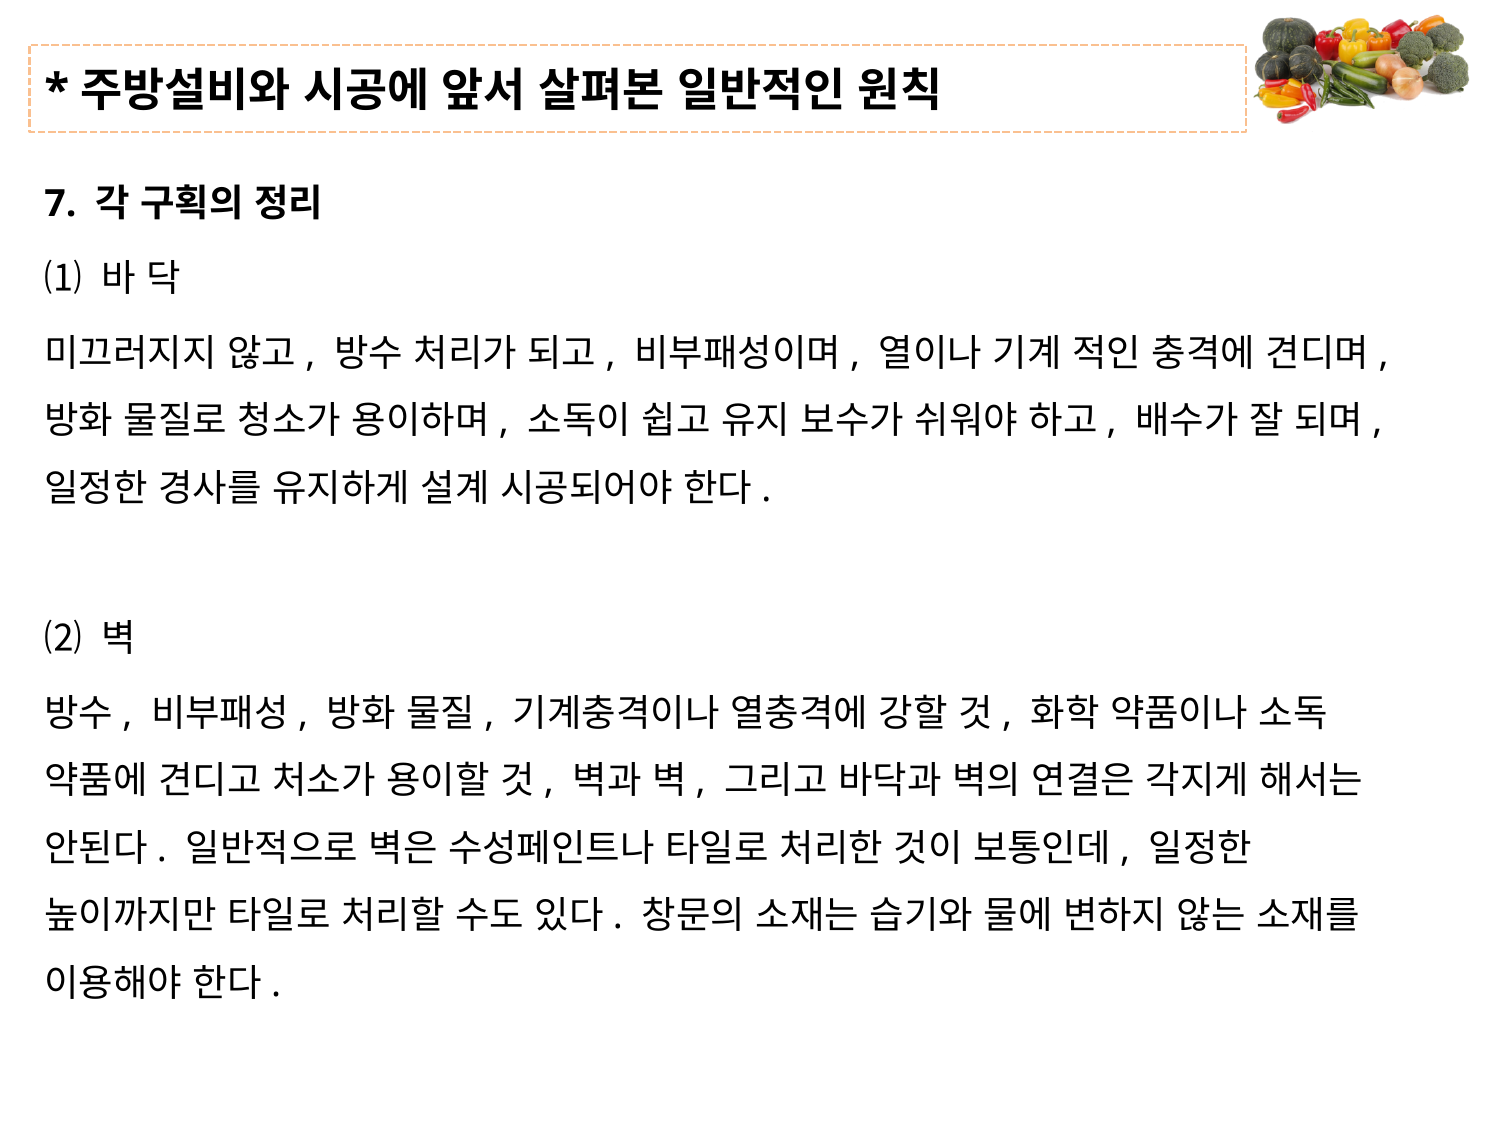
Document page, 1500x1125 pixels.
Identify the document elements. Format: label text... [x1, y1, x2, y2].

title *주방설비와 시공에 앞서 살펴본 일반적인 원칙 [28, 44, 1247, 133]
picture [1222, 0, 1500, 132]
list 7. 각 구획의 정리 ⑴ 바 닥 미끄러지지 않고, 방수 처리가 되고, 비부패성이며, 열이나 기계 적인 충격에 견디며, 방화 물질로 청소가 용이하며, 소독이 쉽고 유지 보수가 쉬워야 하고, 배수가 잘 되며, 일정한 경사를 유지하게 설계 시공되어야 한다. ⑵ 벽 방수, 비부패성, 방화 물질, 기계충격이나 열충격에 강할 것, 화학 약품이나 소독 약품에 견디고 처소가 용이할 것, 벽과 벽, 그리고 바닥과 벽의 연결은 각지게 해서는 안된다. 일반적으로 벽은 수성페인트나 타일로 처리한 것이 보통인데, 일정한 높이까지만 타일로 처리할 수도 있다. 창문의 소재는 습기와 물에 변하지 않는 소재를 이용해야 한다. [29, 149, 1447, 1106]
